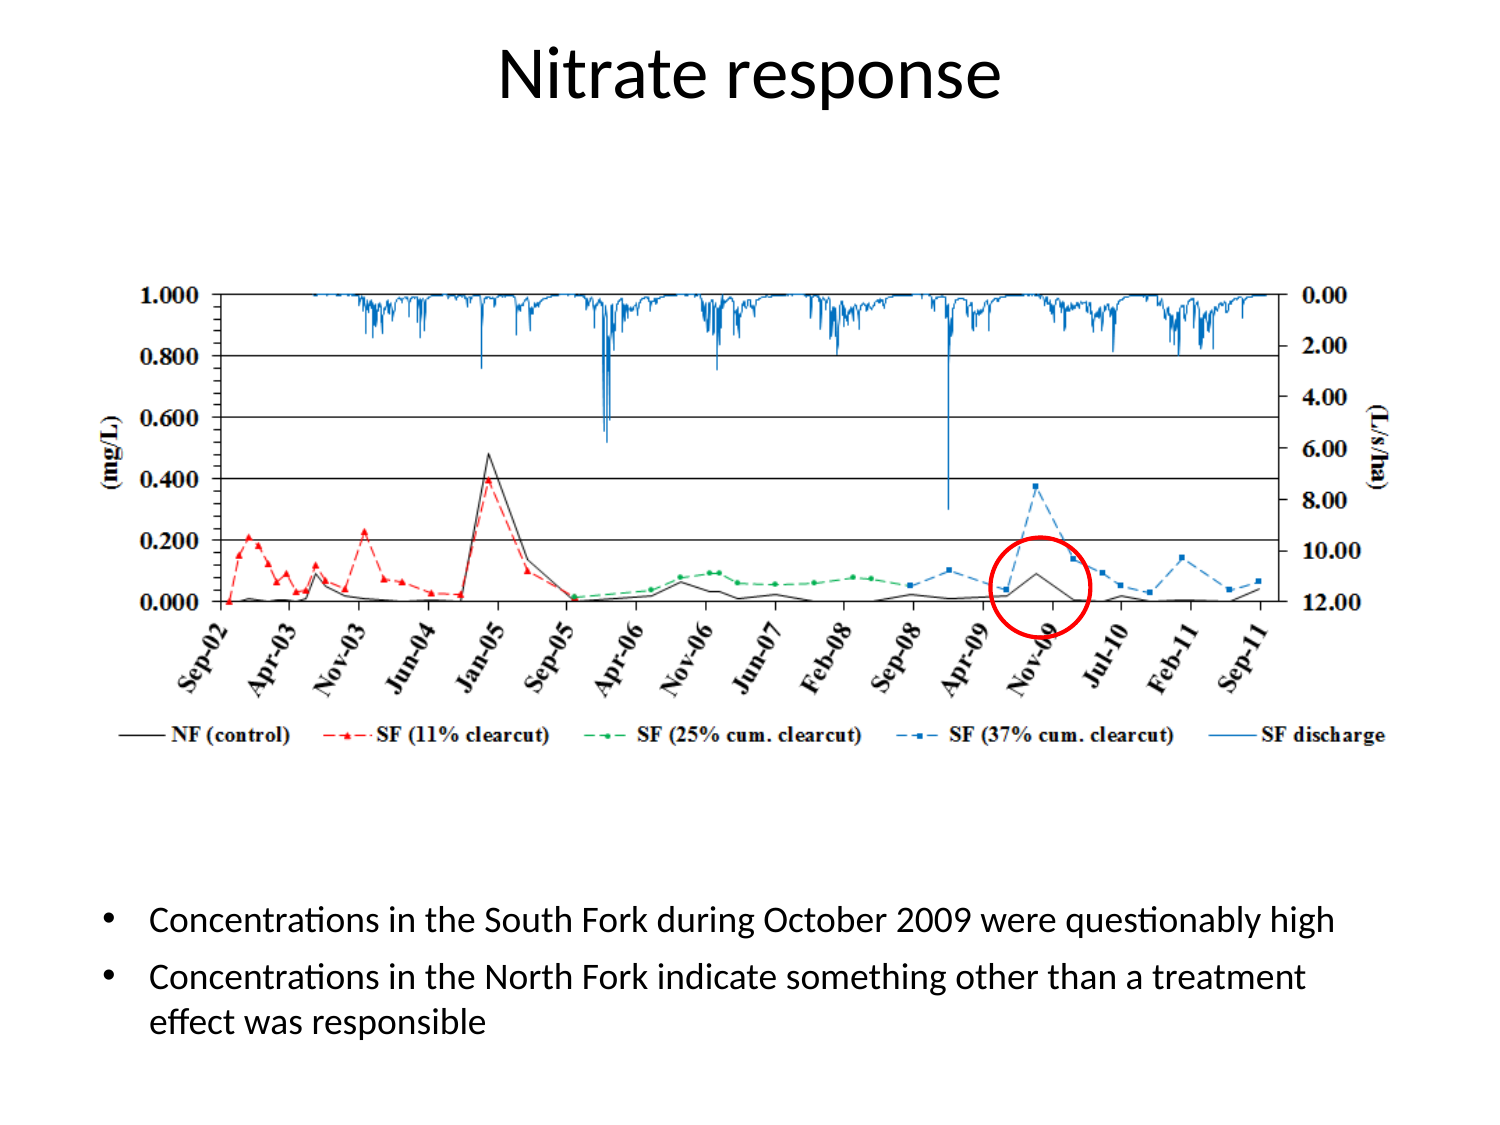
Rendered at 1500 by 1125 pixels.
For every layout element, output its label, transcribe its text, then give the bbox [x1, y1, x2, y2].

text_box Concentrations in the South Fork during October 2009 were questionably high Concentrations in the North Fork indicate something other than a treatment effect was responsible [87, 887, 1397, 1050]
picture [80, 224, 1419, 761]
title Nitrate response [75, 12, 1425, 125]
